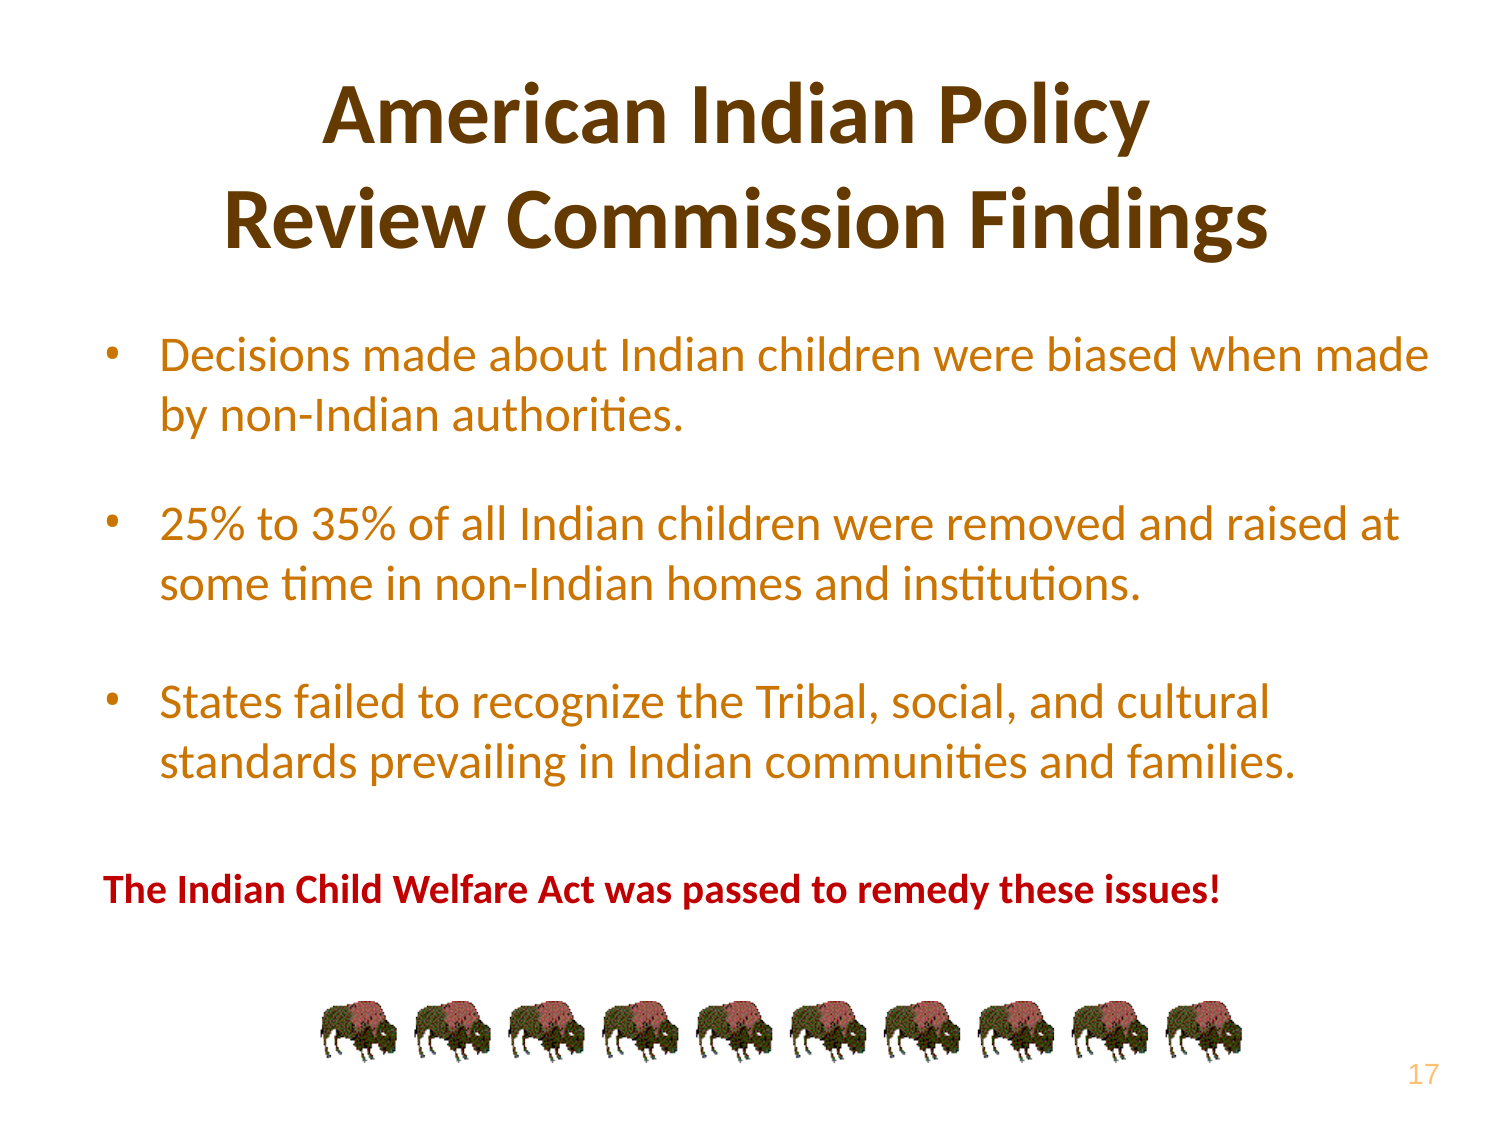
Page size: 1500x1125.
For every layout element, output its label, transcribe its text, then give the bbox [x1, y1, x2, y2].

picture [319, 1001, 1258, 1064]
text_box 17 [1351, 1047, 1455, 1098]
title American Indian Policy Review Commission Findings [38, 11, 1455, 310]
list Decisions made about Indian children were biased when made by non-Indian authorities. 25% to 35% of all Indian children were removed and raised at some time in non-Indian homes and institutions. States failed to recognize the Tribal, social, and cultural standards prevailing in Indian communities and families. The Indian Child Welfare Act was passed to remedy these issues! [88, 314, 1455, 859]
